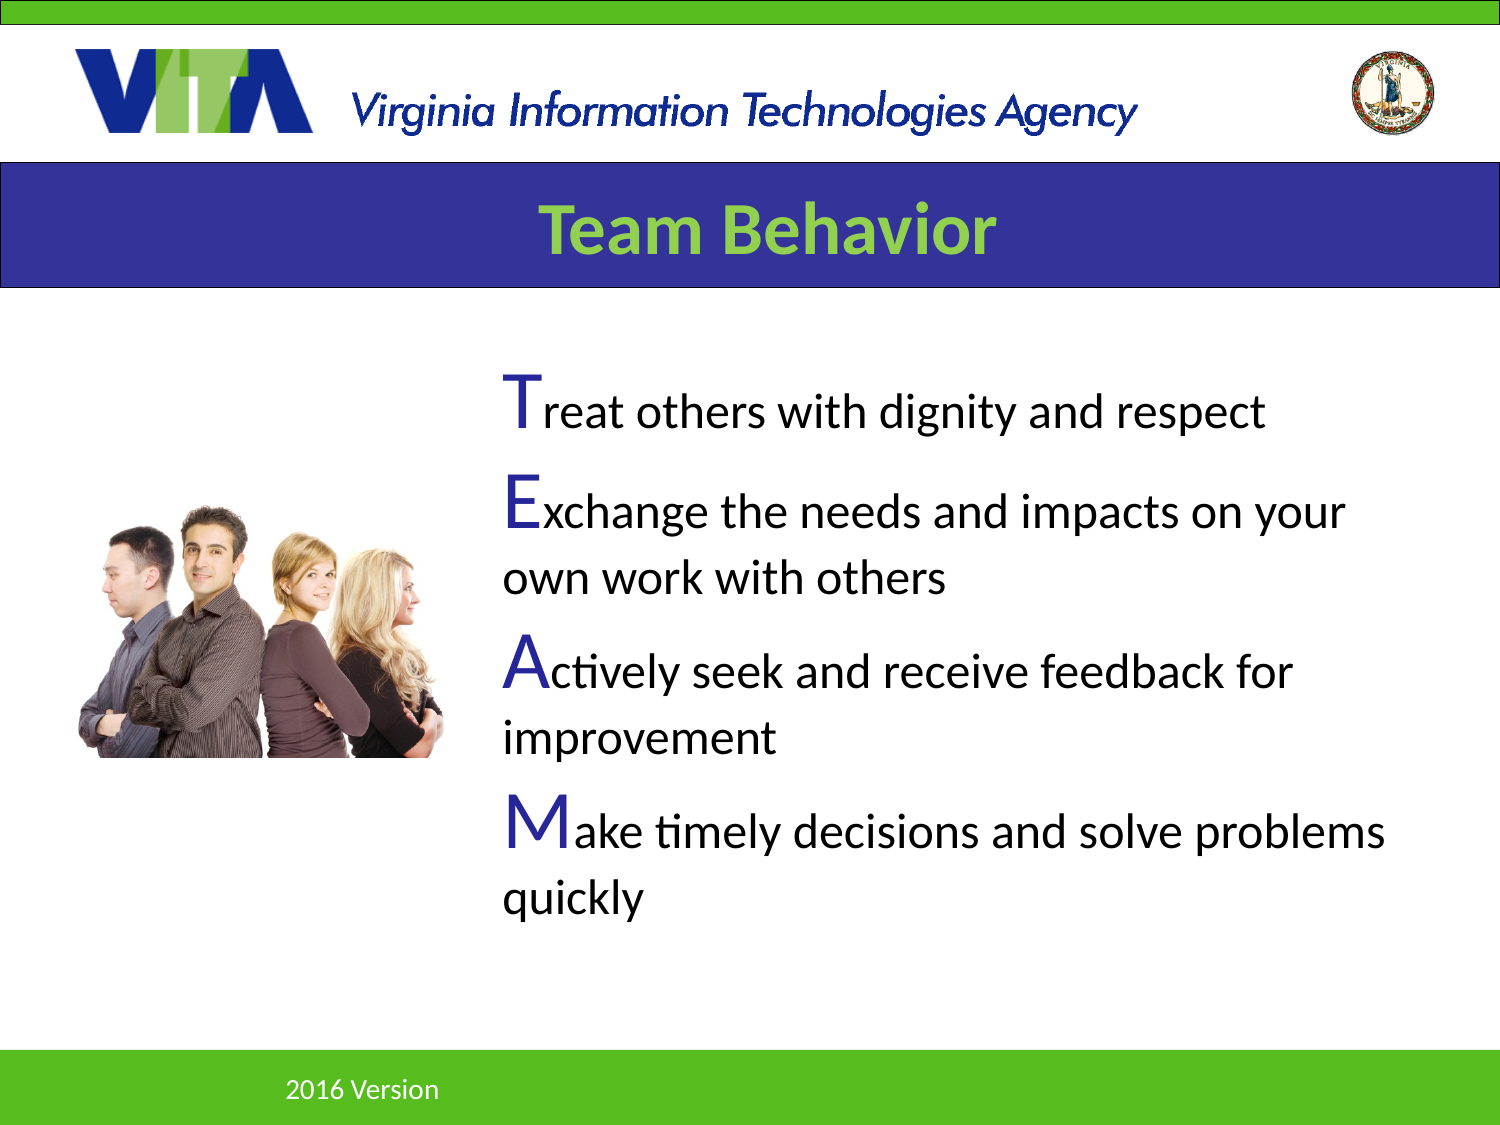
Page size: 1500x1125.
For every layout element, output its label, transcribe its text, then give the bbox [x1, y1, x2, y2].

picture [1350, 49, 1437, 138]
picture [24, 449, 477, 759]
footer 2016 Version [87, 1050, 638, 1125]
text_box Treat others with dignity and respect Exchange the needs and impacts on your own work with others Actively seek and receive feedback for improvement Make timely decisions and solve problems quickly [487, 337, 1425, 933]
picture [324, 77, 1138, 137]
title Team Behavior [99, 162, 1438, 288]
picture [75, 49, 313, 133]
